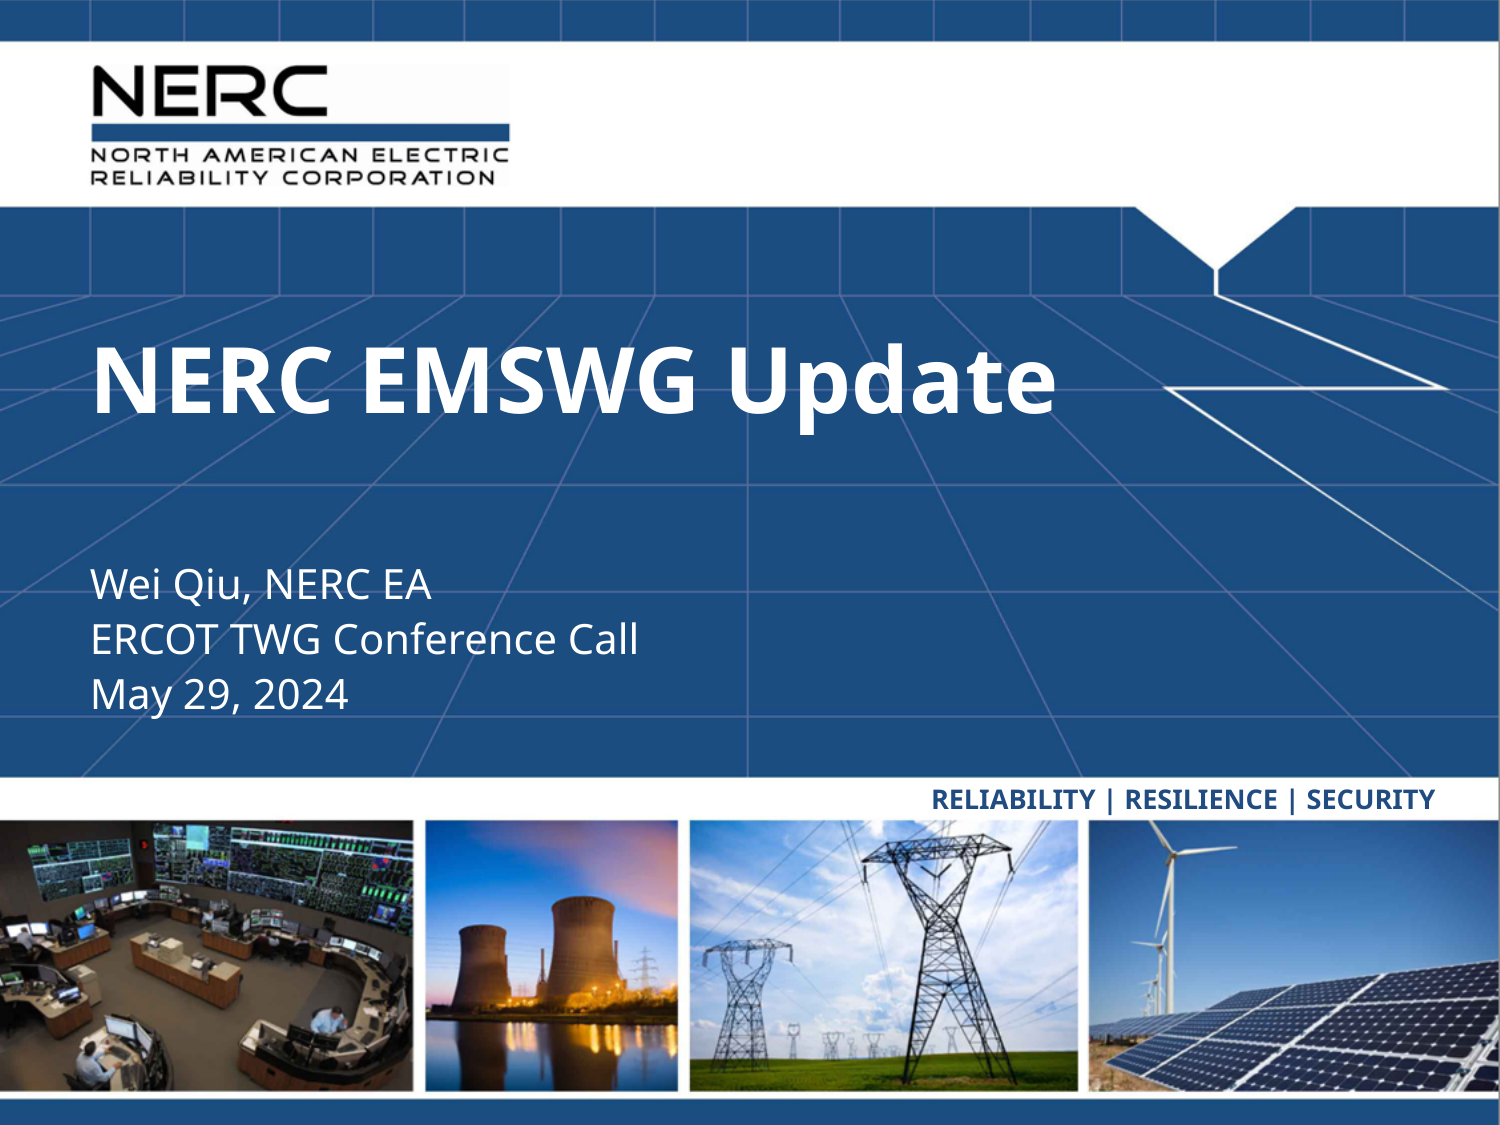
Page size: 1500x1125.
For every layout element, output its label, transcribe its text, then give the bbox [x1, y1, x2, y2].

text_box NERC EMSWG Update Wei Qiu, NERC EA ERCOT TWG Conference Call May 29, 2024 [75, 303, 1475, 775]
picture [0, 0, 1500, 1125]
